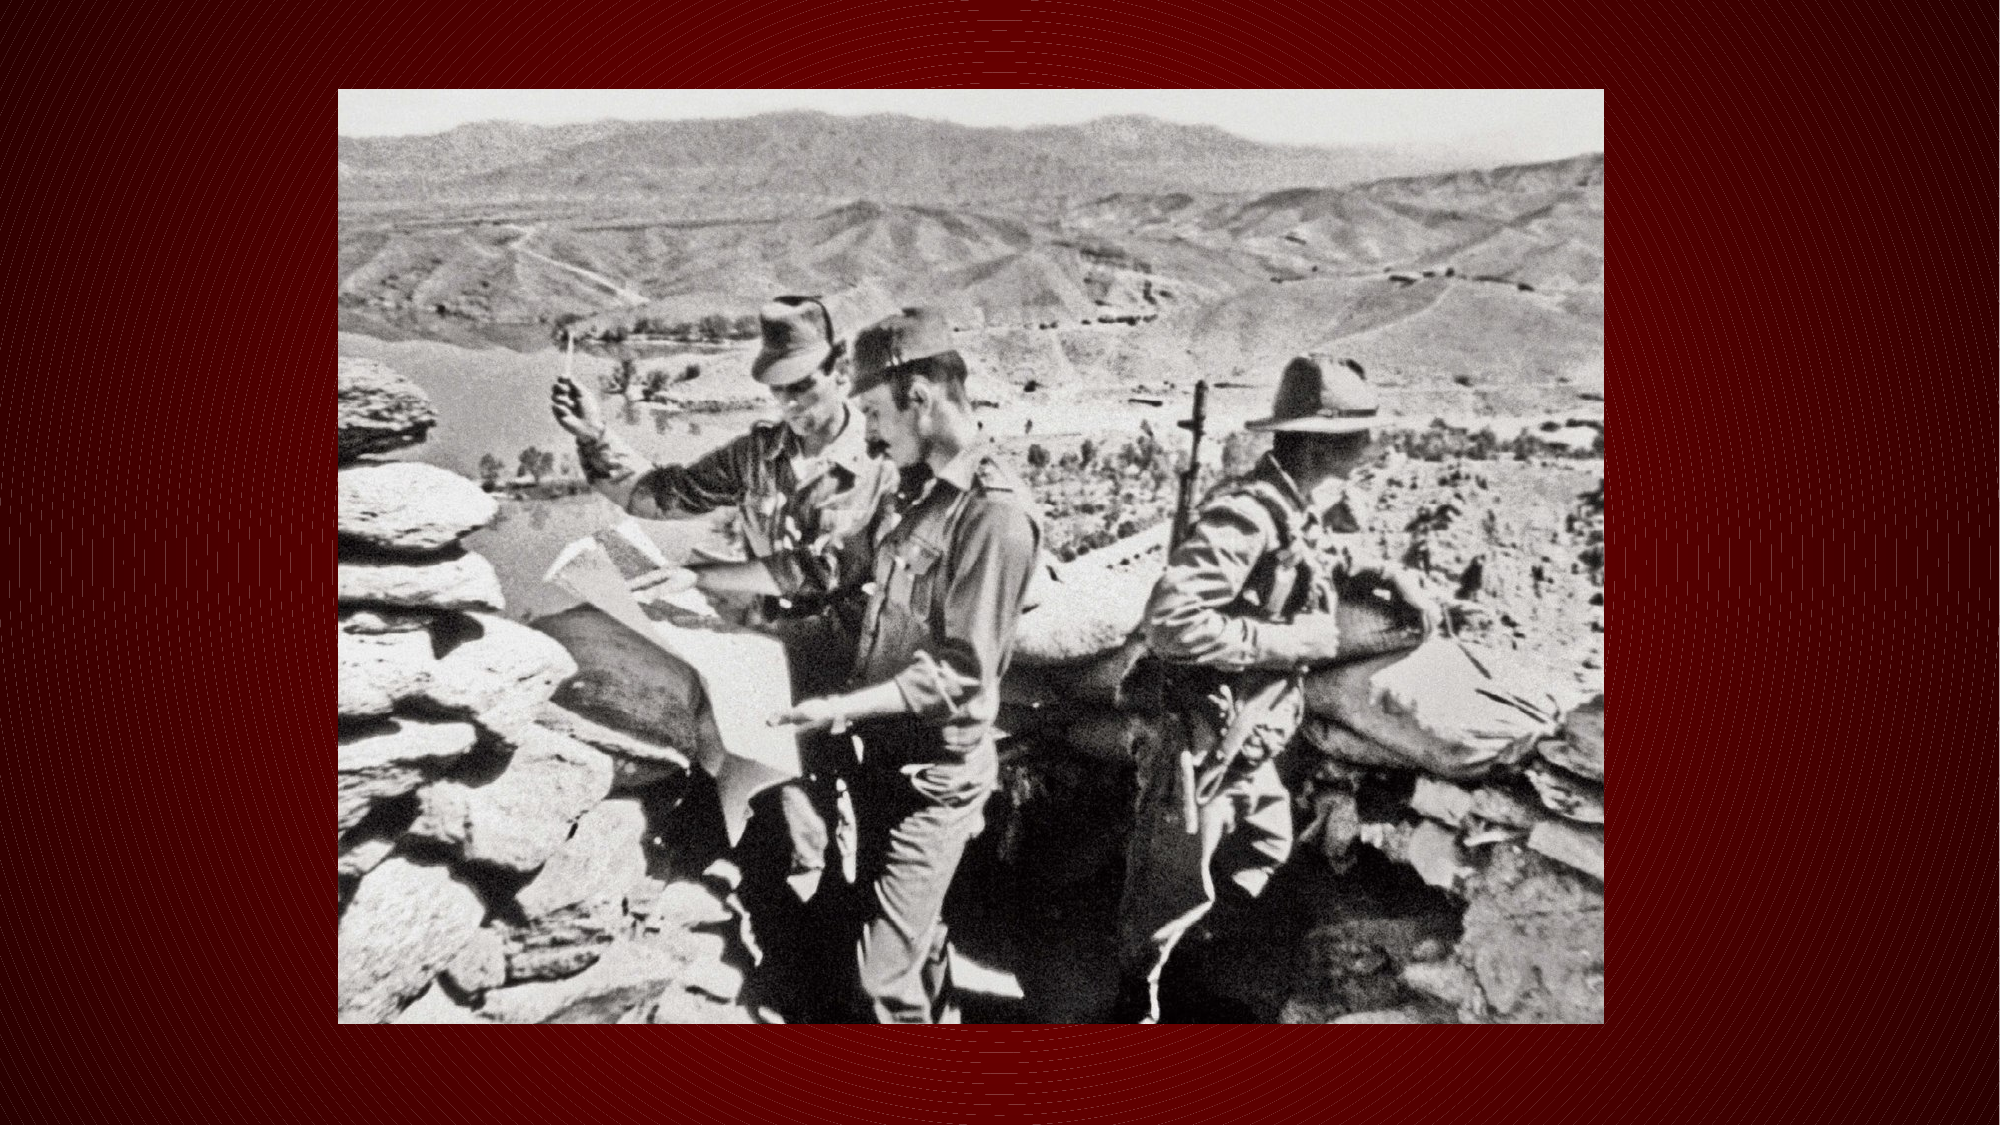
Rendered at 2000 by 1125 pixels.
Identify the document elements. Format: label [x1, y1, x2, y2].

picture [337, 89, 1604, 1024]
